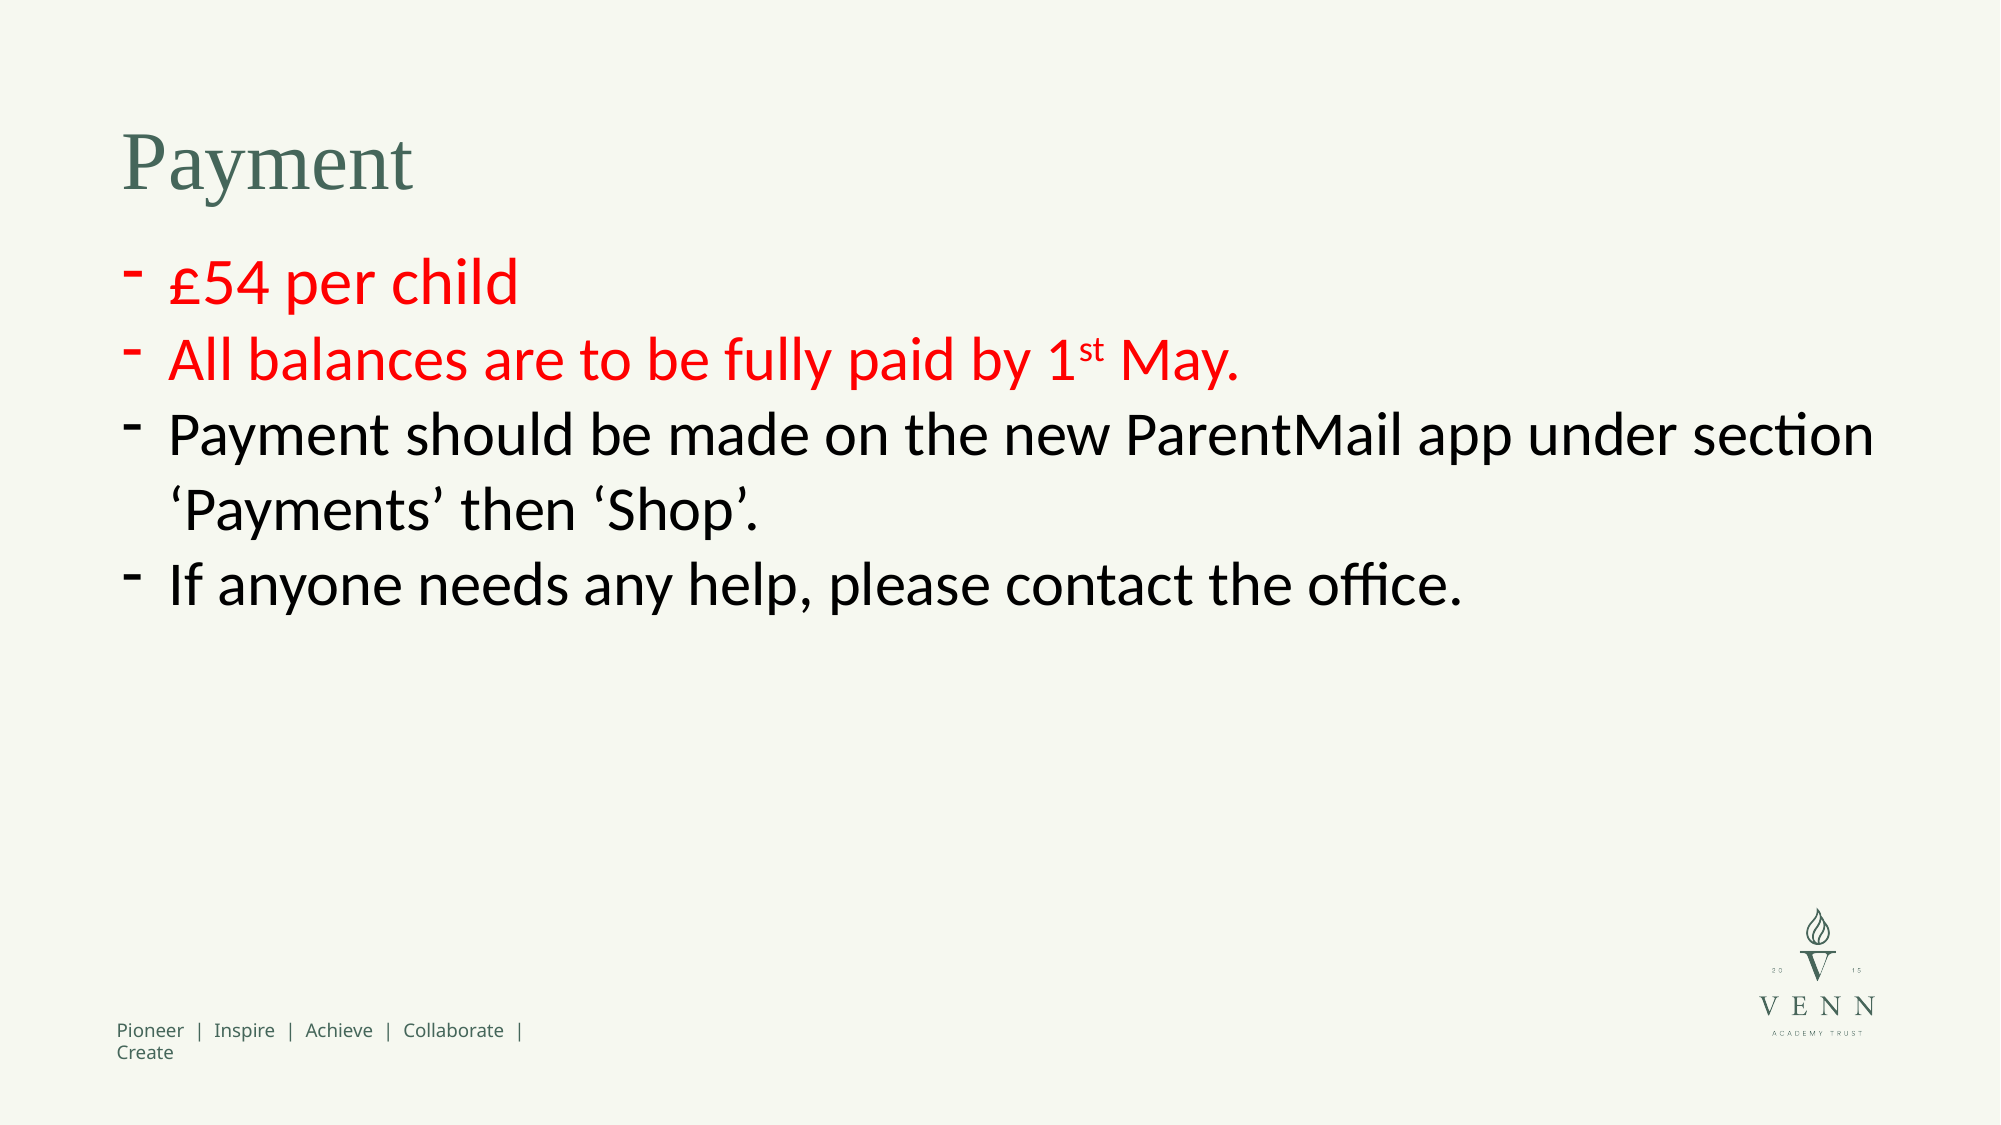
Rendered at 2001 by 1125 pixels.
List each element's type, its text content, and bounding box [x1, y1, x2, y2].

text_box £54 per child All balances are to be fully paid by 1st May. Payment should be made on the new ParentMail app under section ‘Payments’ then ‘Shop’. If anyone needs any help, please contact the office. [107, 230, 1893, 1045]
list Payment [107, 110, 1109, 230]
